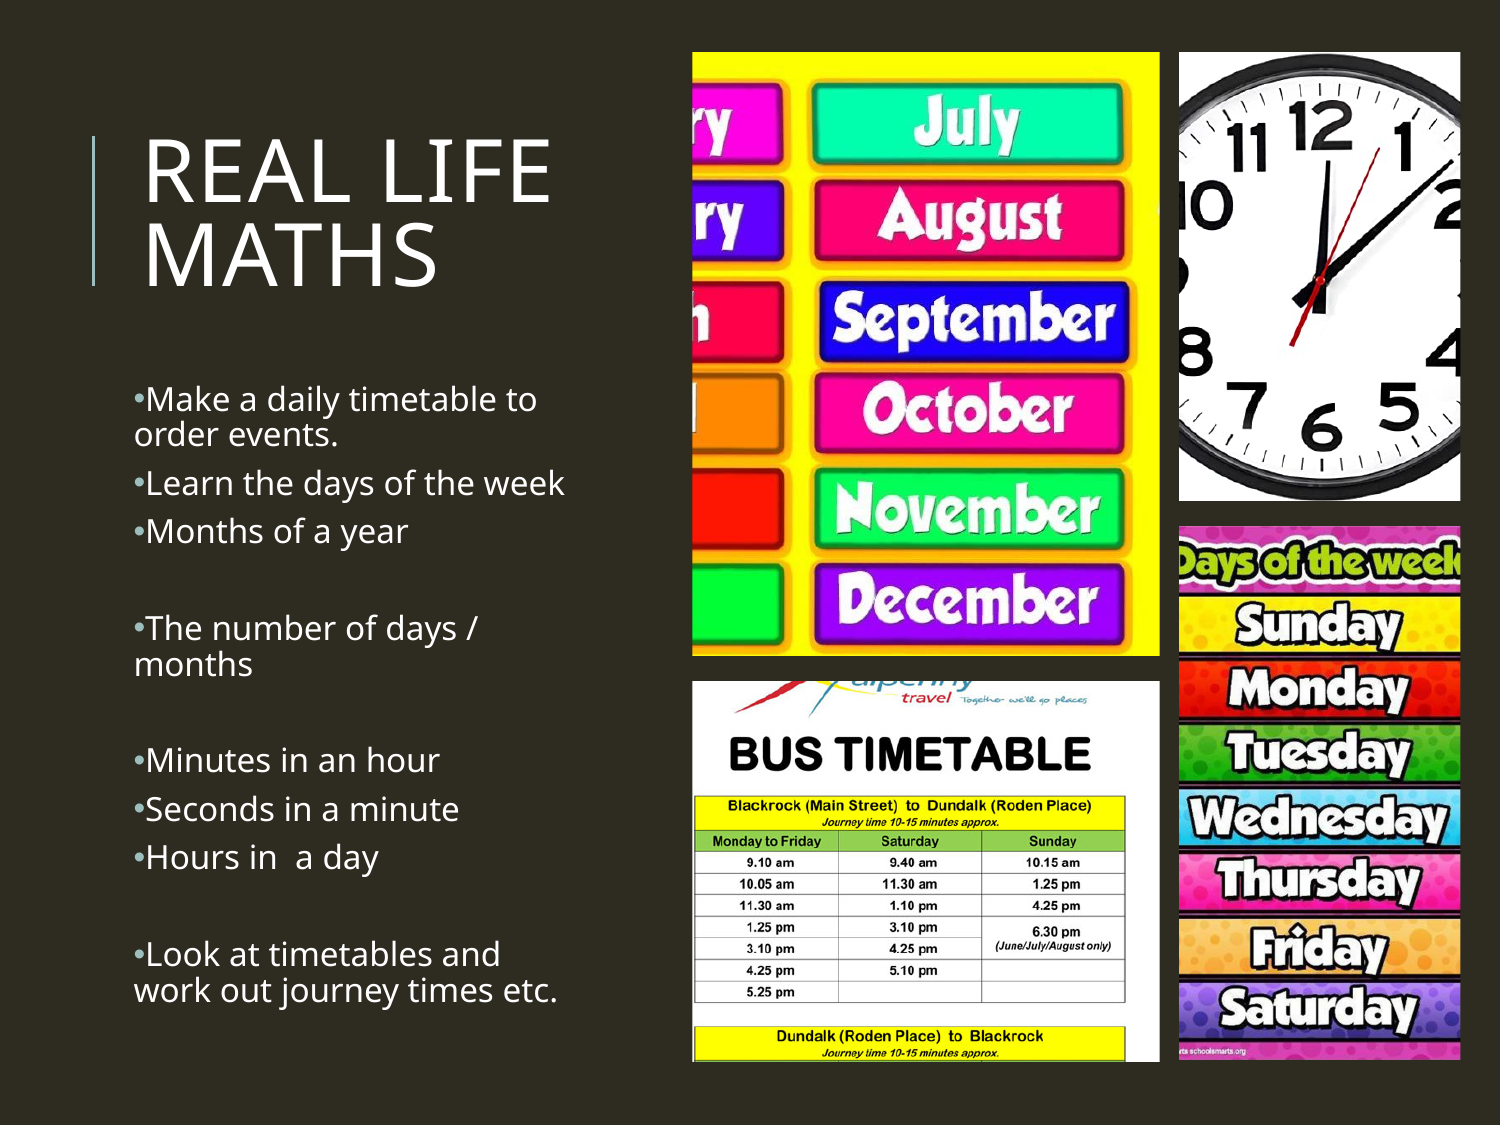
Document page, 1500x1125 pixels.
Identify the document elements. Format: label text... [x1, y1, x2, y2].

title REAL LIFE MATHS [126, 96, 622, 342]
picture [1178, 526, 1461, 1060]
picture [692, 52, 1160, 656]
picture [1178, 52, 1461, 501]
picture [692, 681, 1160, 1062]
text_box Make a daily timetable to order events. Learn the days of the week Months of a year The number of days / months Minutes in an hour Seconds in a minute Hours in a day Look at timetables and work out journey times etc. [126, 374, 593, 1020]
